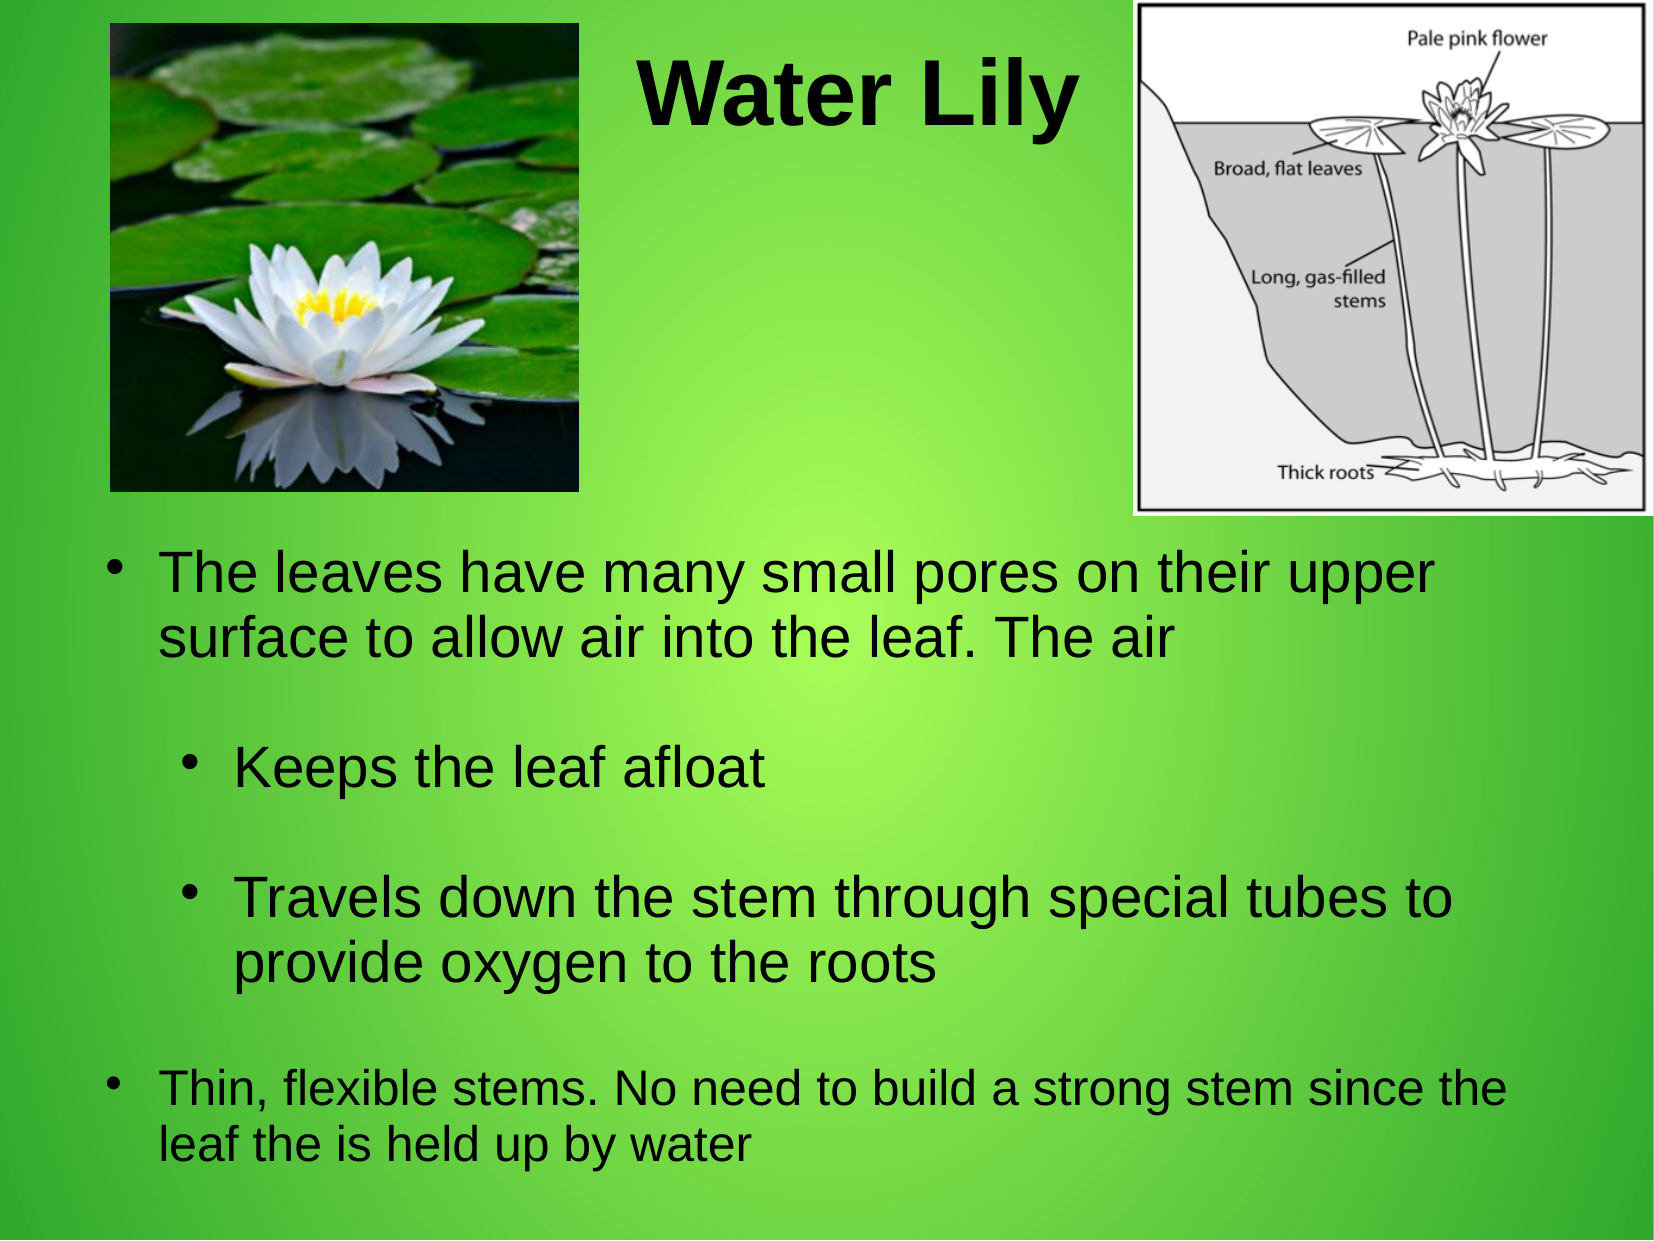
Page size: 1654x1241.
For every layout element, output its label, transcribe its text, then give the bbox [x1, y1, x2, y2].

text_box The leaves have many small pores on their upper surface to allow air into the leaf. The air Keeps the leaf afloat Travels down the stem through special tubes to provide oxygen to the roots Thin, flexible stems. No need to build a strong stem since the leaf the is held up by water [87, 535, 1527, 1204]
picture [0, 0, 1654, 1240]
text_box Water Lily [114, 0, 1131, 194]
